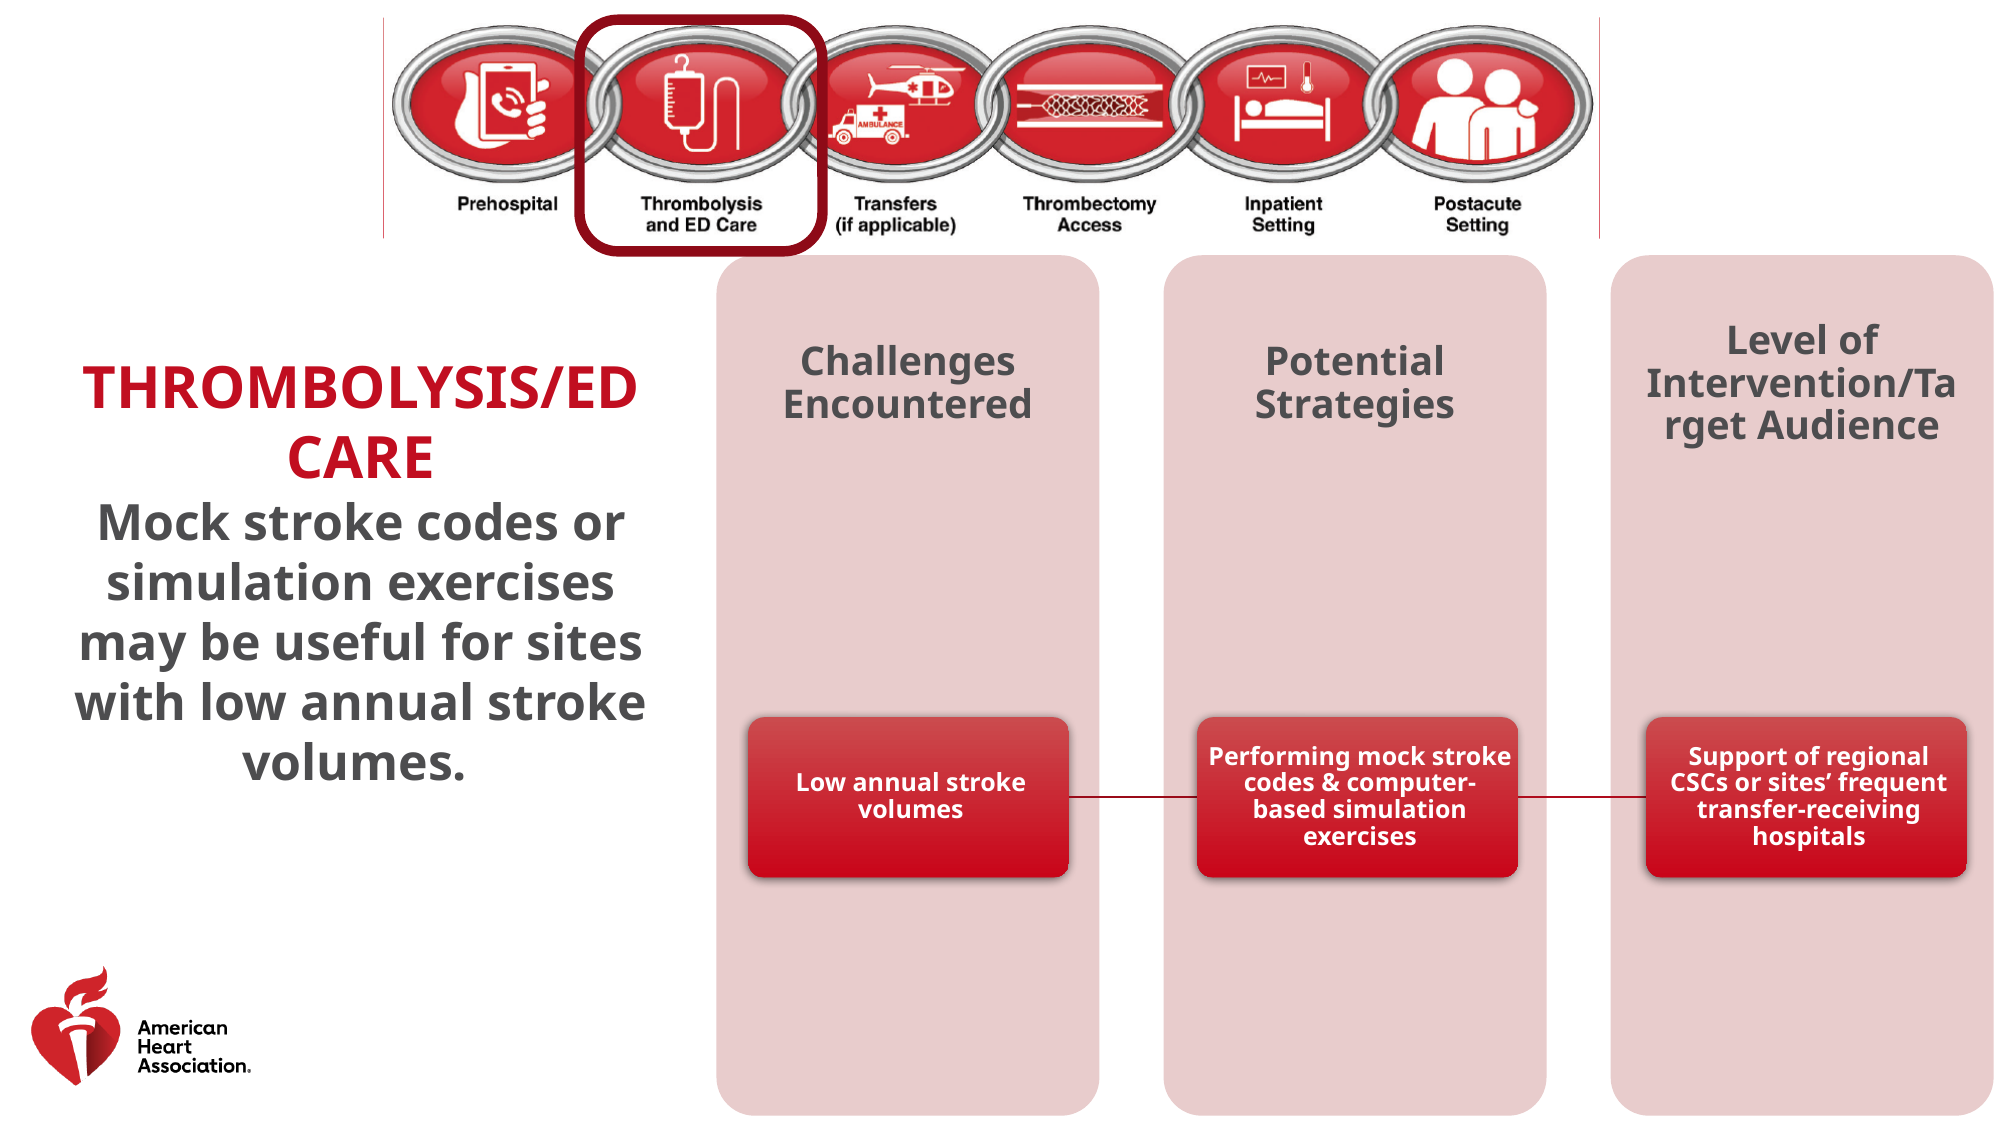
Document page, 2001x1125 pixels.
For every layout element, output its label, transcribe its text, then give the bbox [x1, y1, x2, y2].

text_box THROMBOLYSIS/ED CARE Mock stroke codes or simulation exercises may be useful for sites with low annual stroke volumes. [36, 342, 686, 798]
picture [31, 966, 251, 1086]
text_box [716, 255, 1994, 1116]
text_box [383, 17, 1600, 252]
